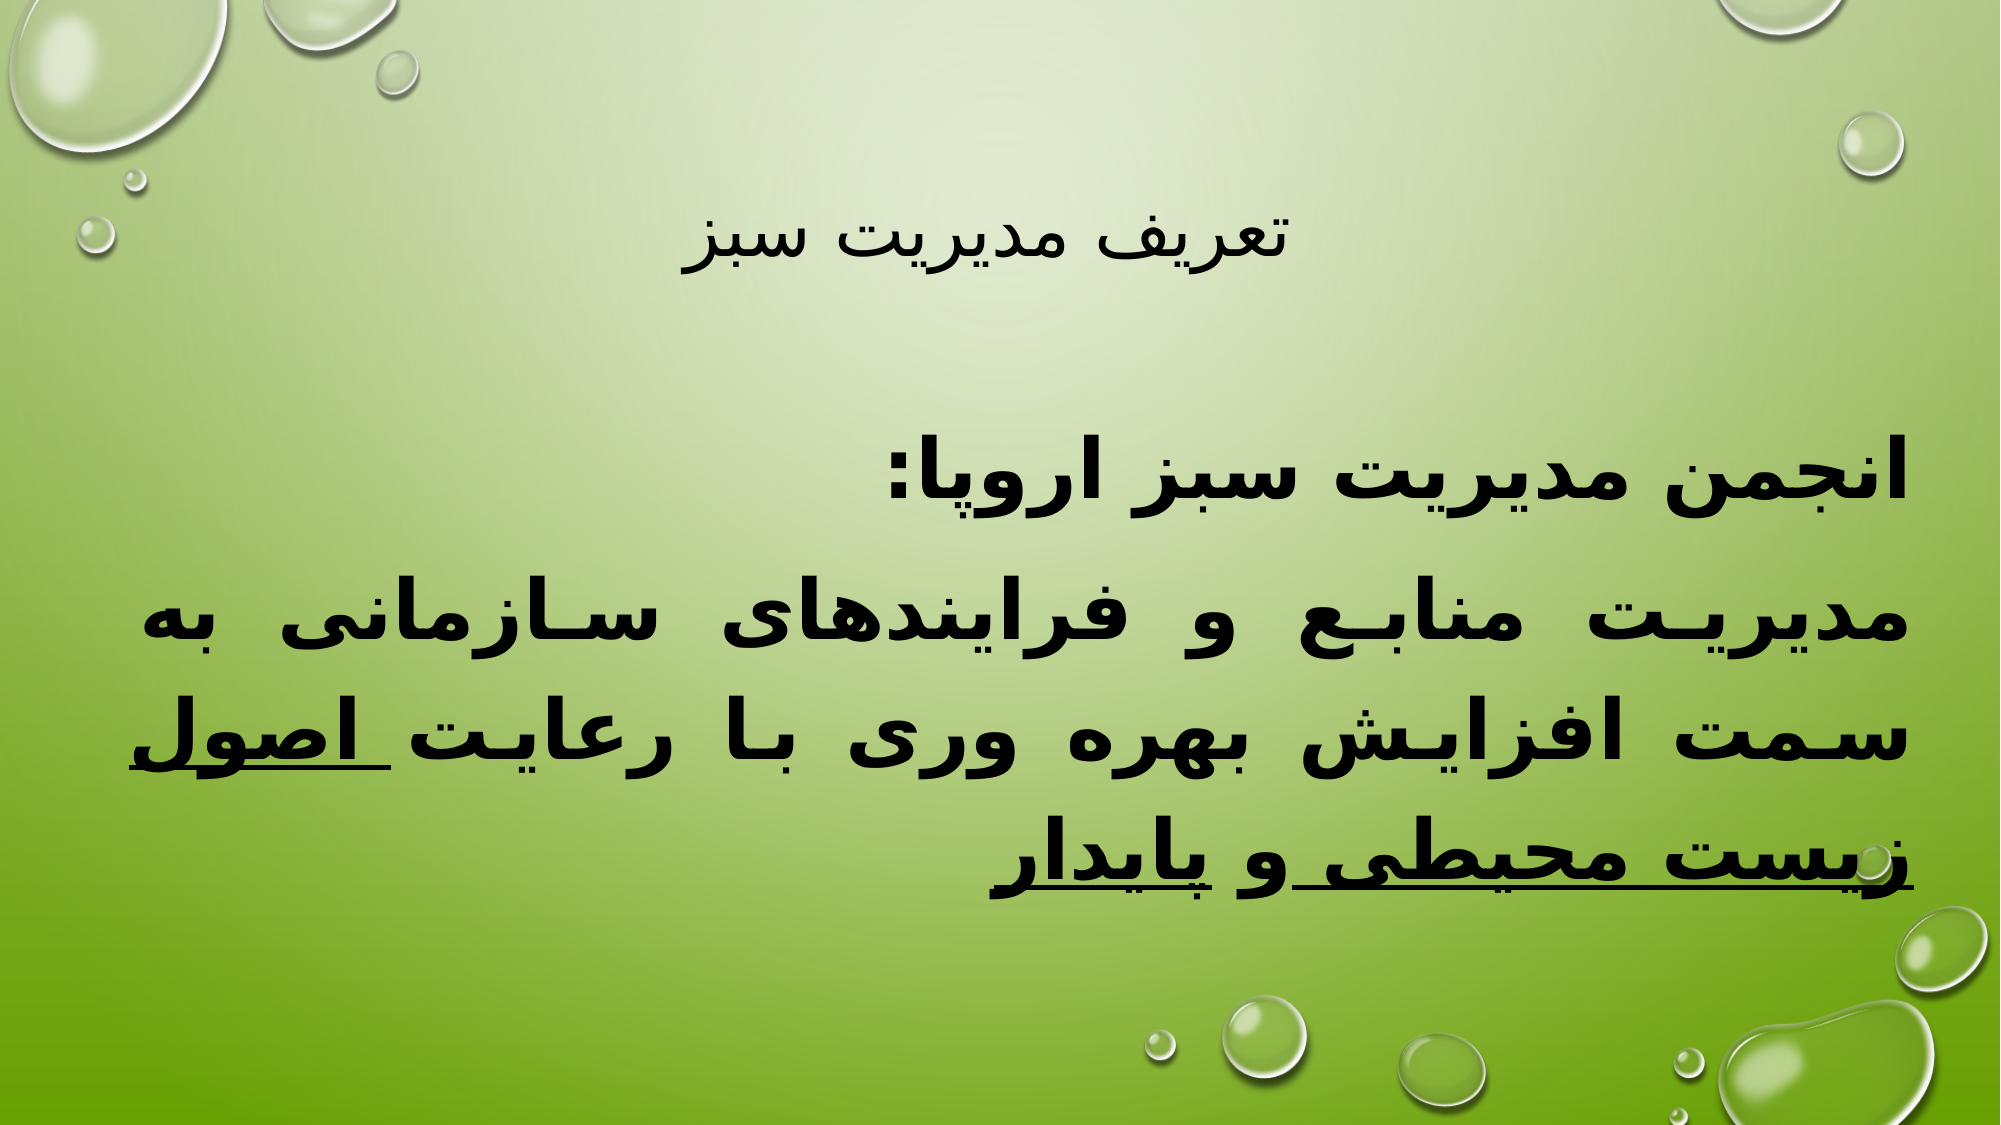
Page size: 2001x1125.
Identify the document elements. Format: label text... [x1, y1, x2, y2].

picture [0, 0, 2000, 1125]
list انجمن مدیریت سبز اروپا: مدیریت منابع و فرایندهای سازمانی به سمت افزایش بهره وری با رعایت اصول زیست محیطی و پایدار [97, 388, 1929, 950]
title تعریف مدیریت سبز [149, 101, 1851, 364]
